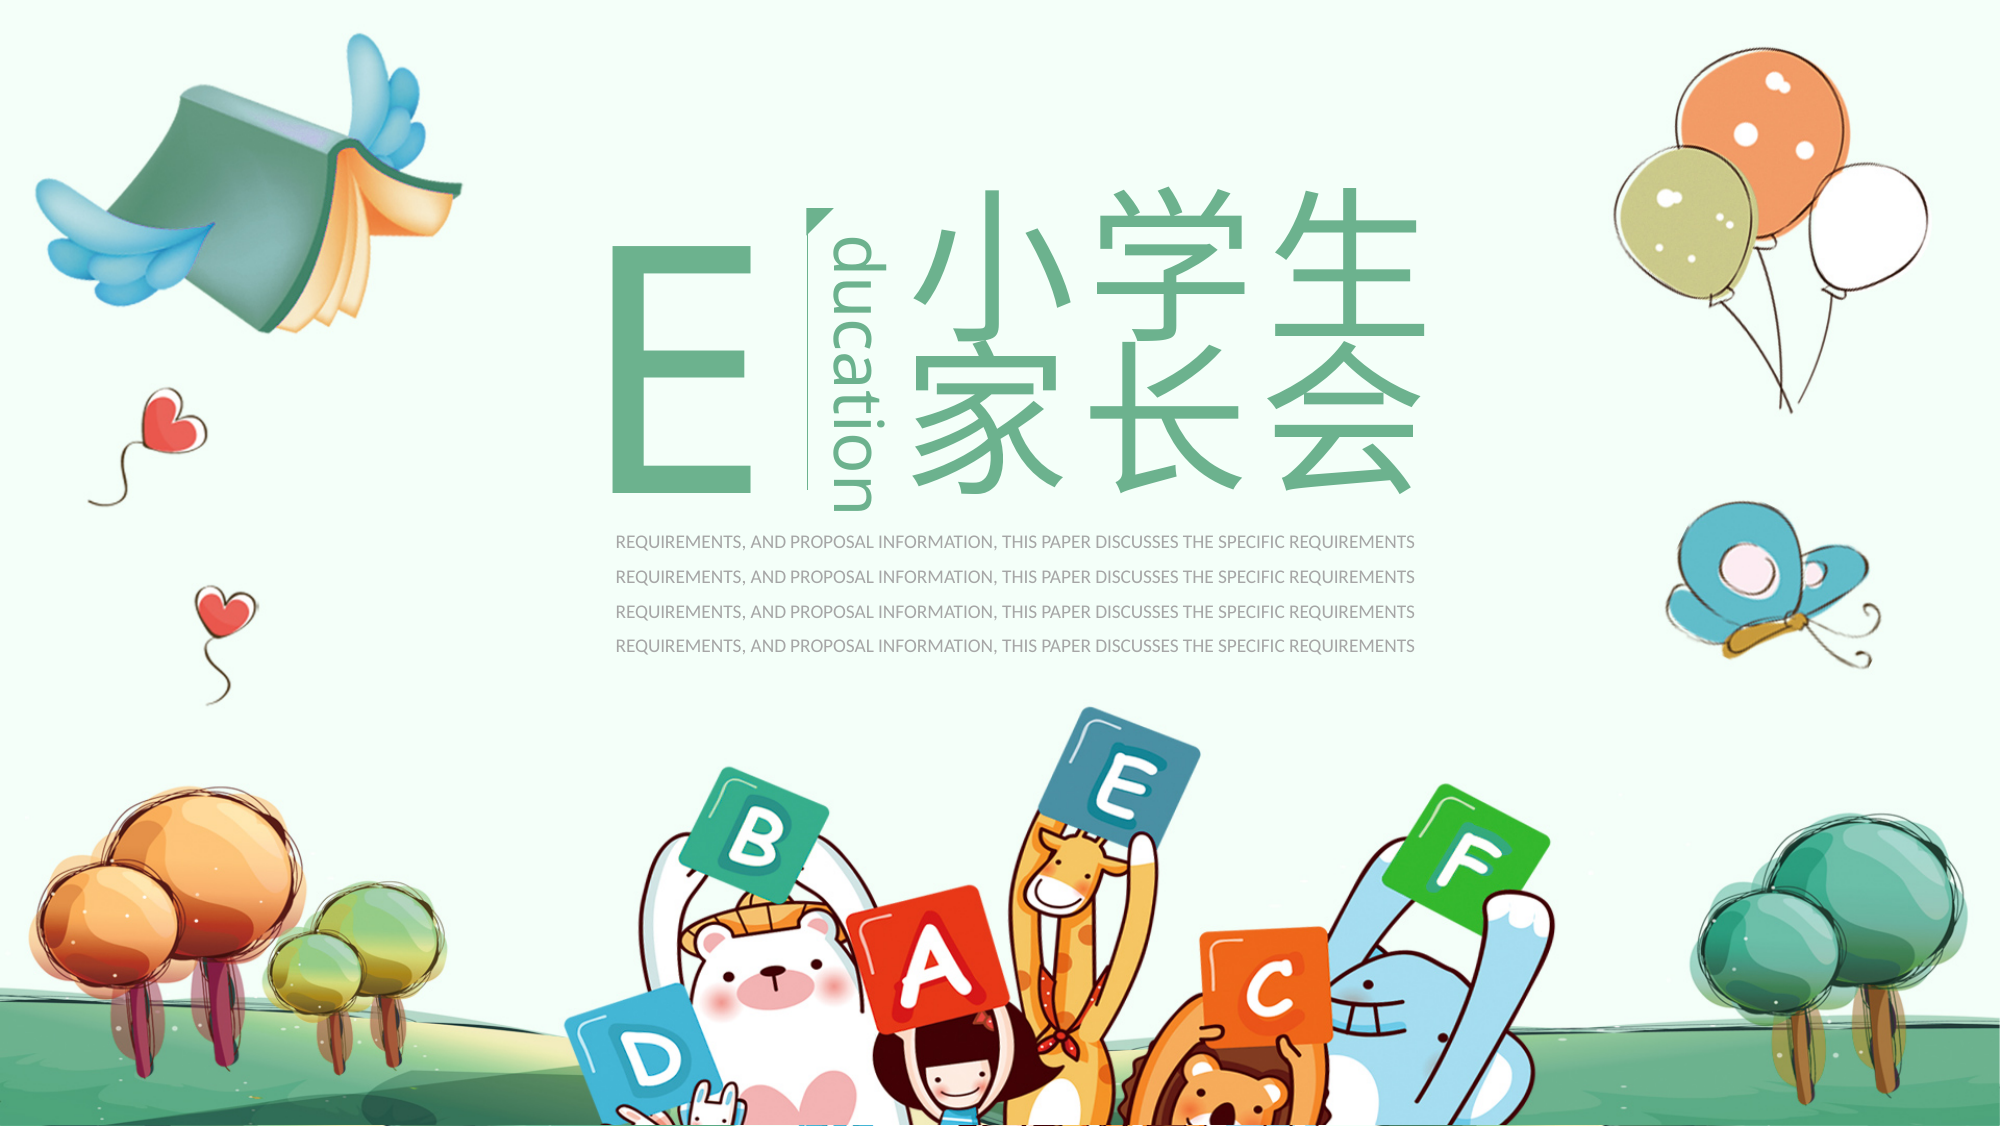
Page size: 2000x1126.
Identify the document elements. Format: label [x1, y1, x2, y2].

text_box [709, 295, 1000, 410]
picture [0, 0, 2000, 1126]
